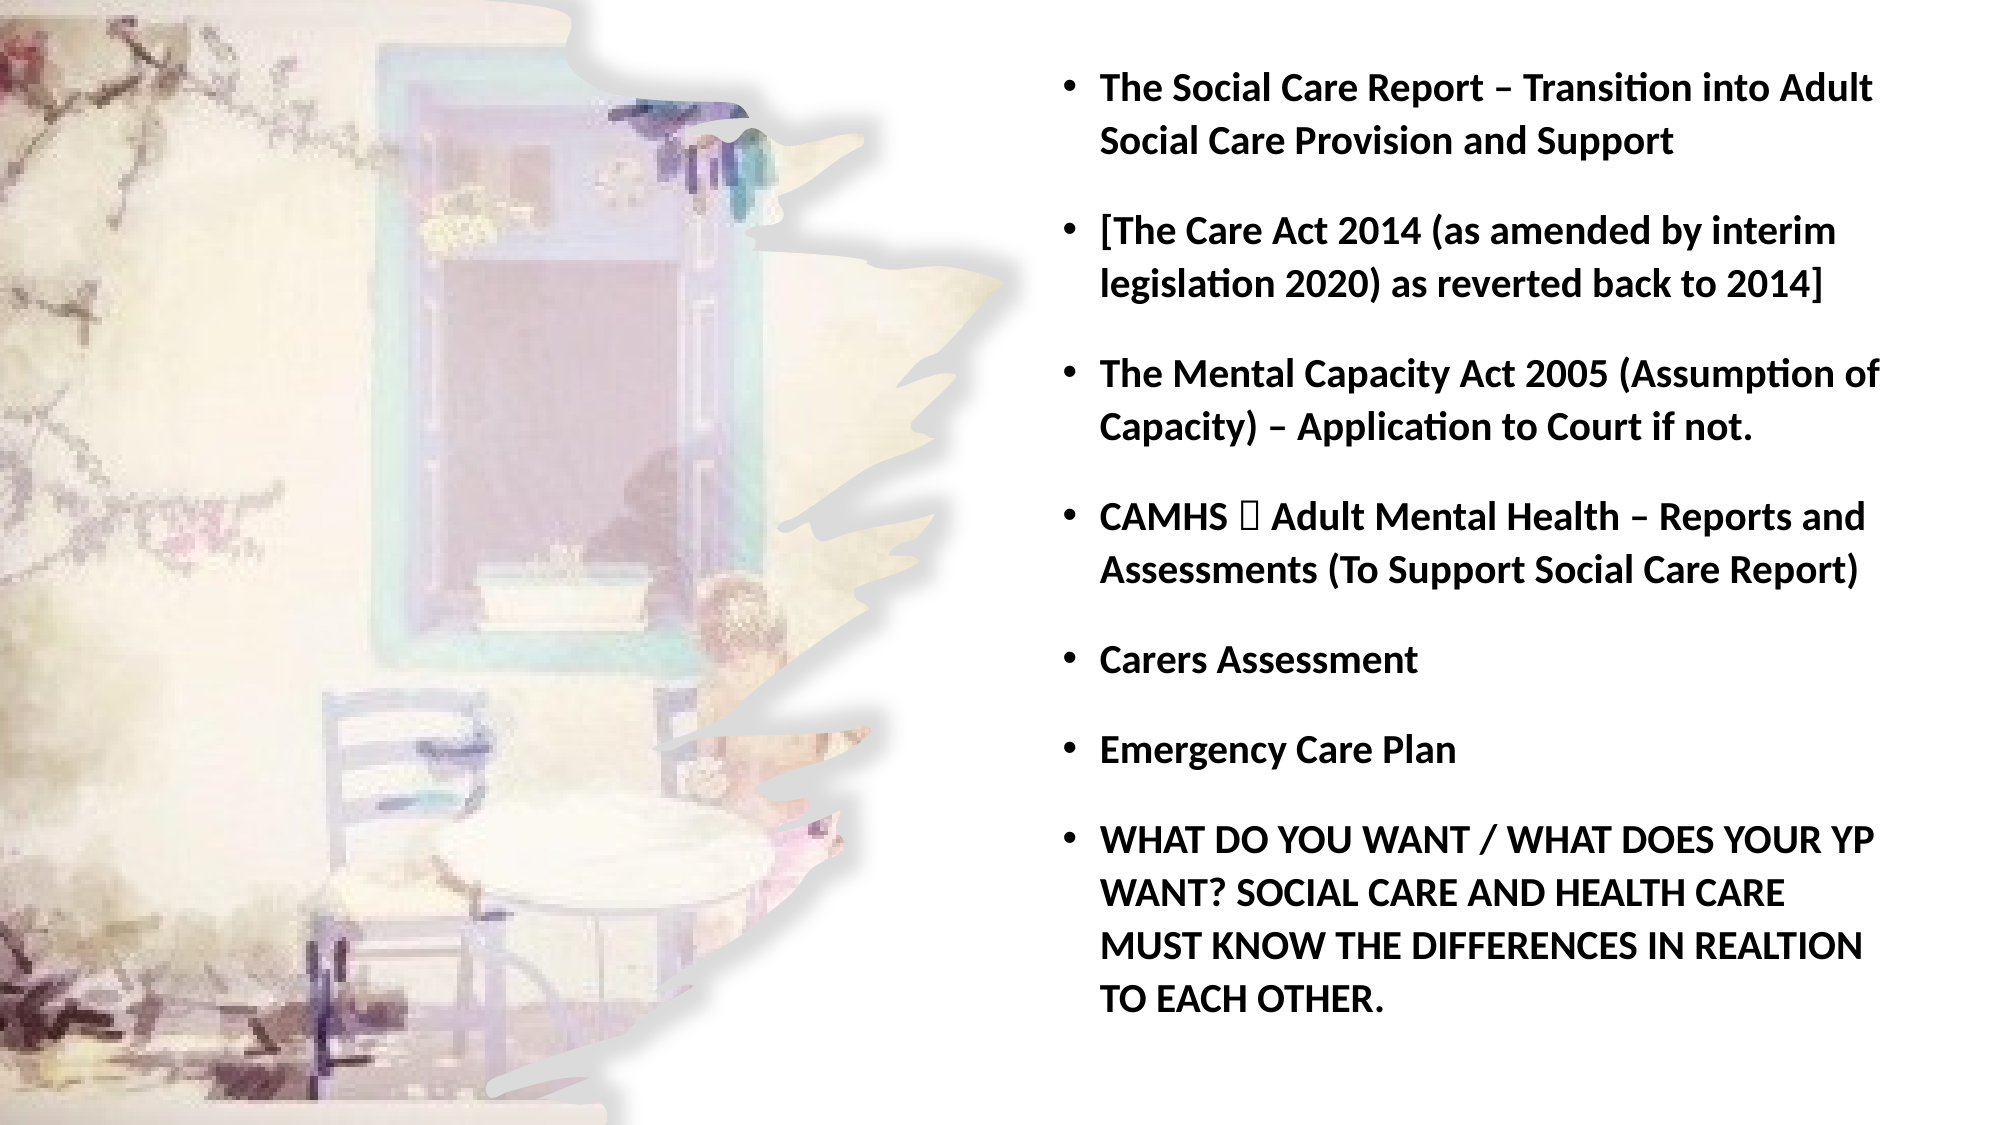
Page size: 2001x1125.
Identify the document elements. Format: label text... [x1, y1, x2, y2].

picture [0, 0, 1004, 1125]
list The Social Care Report – Transition into Adult Social Care Provision and Support [The Care Act 2014 (as amended by interim legislation 2020) as reverted back to 2014] The Mental Capacity Act 2005 (Assumption of Capacity) – Application to Court if not. CAMHS  Adult Mental Health – Reports and Assessments (To Support Social Care Report) Carers Assessment Emergency Care Plan WHAT DO YOU WANT / WHAT DOES YOUR YP WANT? SOCIAL CARE AND HEALTH CARE MUST KNOW THE DIFFERENCES IN REALTION TO EACH OTHER. [1047, 49, 1913, 1033]
text_box [1004, 0, 2000, 1125]
